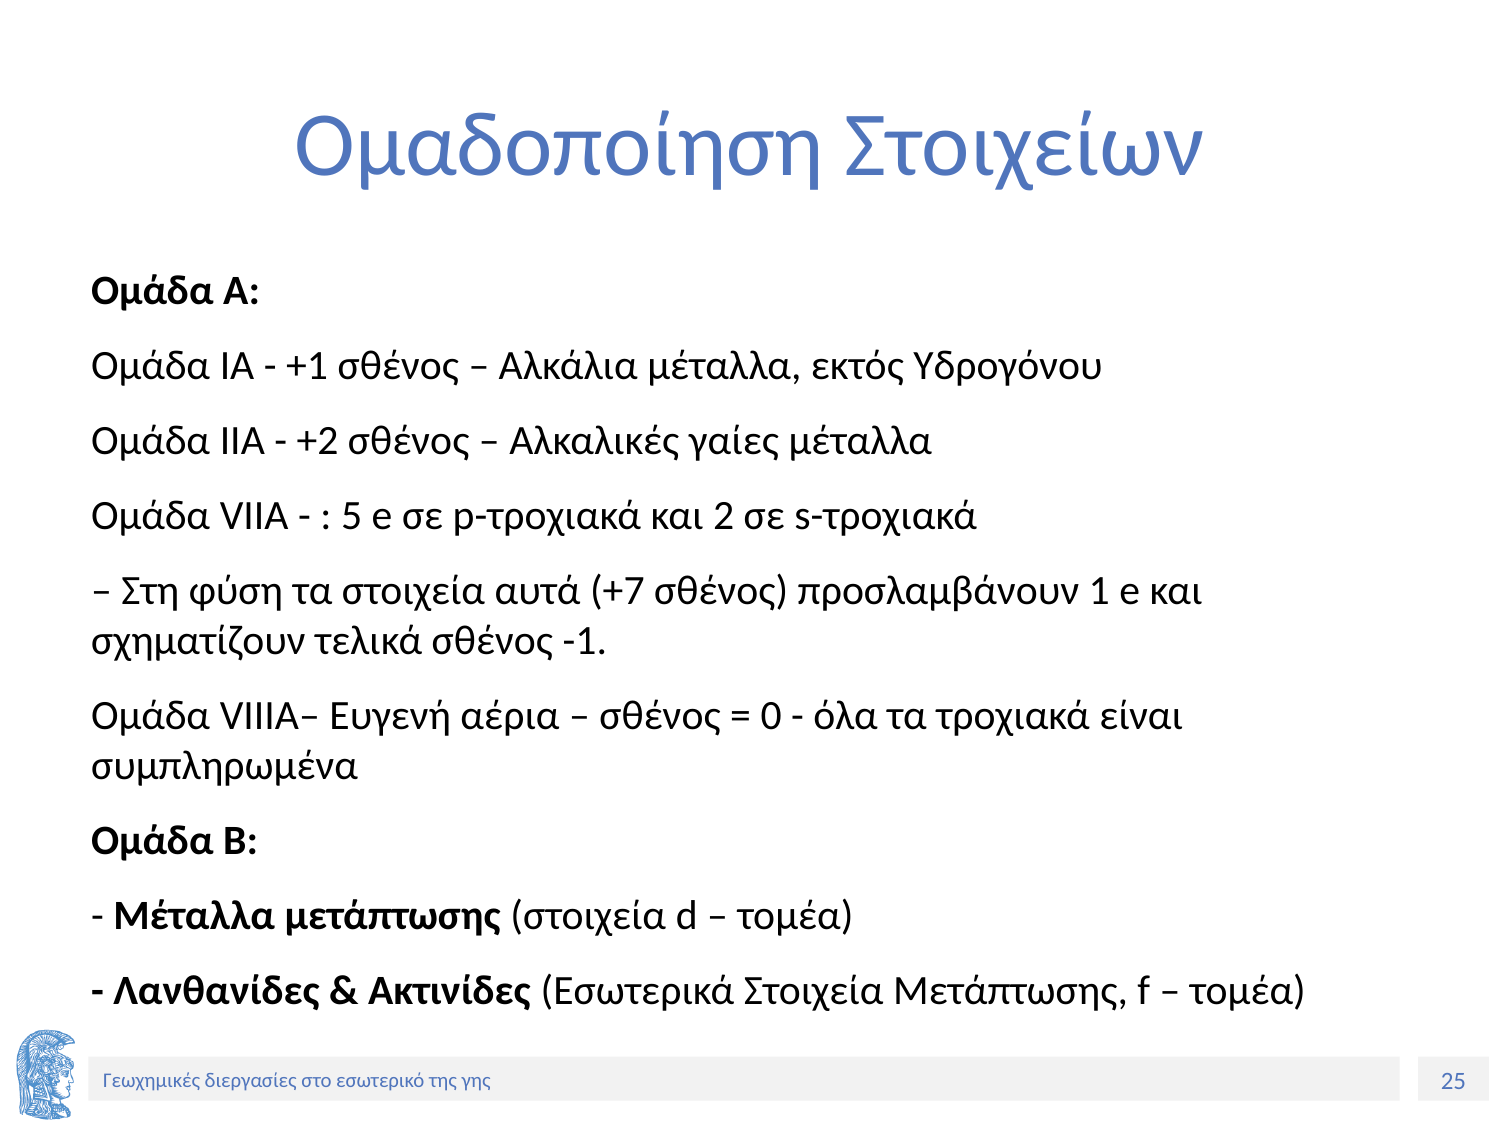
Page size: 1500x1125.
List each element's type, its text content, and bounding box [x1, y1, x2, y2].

picture [9, 1026, 81, 1120]
list Ομάδα Α: Ομάδα IA - +1 σθένος – Αλκάλια μέταλλα, εκτός Υδρογόνου Ομάδα IIA - +2 σθένος – Αλκαλικές γαίες μέταλλα Ομάδα VIIA - : 5 e σε p-τροχιακά και 2 σε s-τροχιακά – Στη φύση τα στοιχεία αυτά (+7 σθένος) προσλαμβάνουν 1 e και σχηματίζουν τελικά σθένος -1. Ομάδα VIIΙA– Ευγενή αέρια – σθένος = 0 - όλα τα τροχιακά είναι συμπληρωμένα Ομάδα Β: - Μέταλλα μετάπτωσης (στοιχεία d – τομέα) - Λανθανίδες & Ακτινίδες (Εσωτερικά Στοιχεία Μετάπτωσης, f – τομέα) [76, 255, 1427, 998]
title Ομαδοποίηση Στοιχείων [75, 45, 1425, 233]
